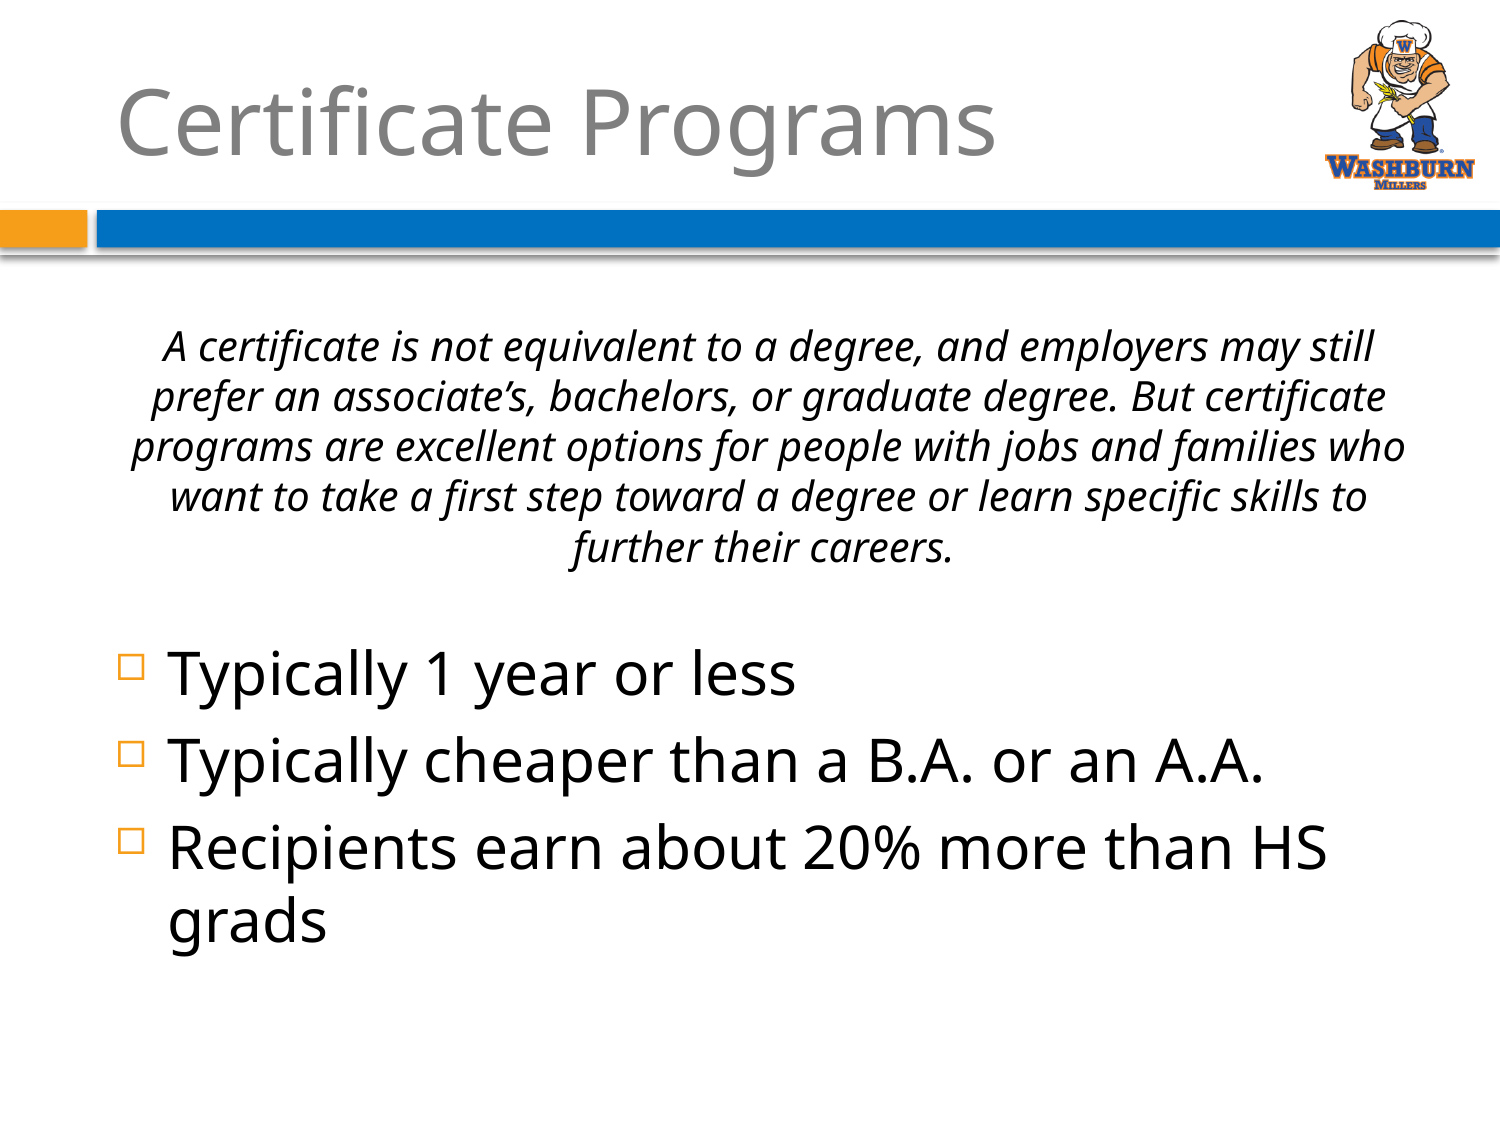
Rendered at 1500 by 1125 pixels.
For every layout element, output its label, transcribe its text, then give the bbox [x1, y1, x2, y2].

picture [1324, 20, 1475, 191]
list A certificate is not equivalent to a degree, and employers may still prefer an associate’s, bachelors, or graduate degree. But certificate programs are excellent options for people with jobs and families who want to take a first step toward a degree or learn specific skills to further their careers. Typically 1 year or less Typically cheaper than a B.A. or an A.A. Recipients earn about 20% more than HS grads [100, 262, 1438, 1063]
title Certificate Programs [100, 37, 1327, 200]
